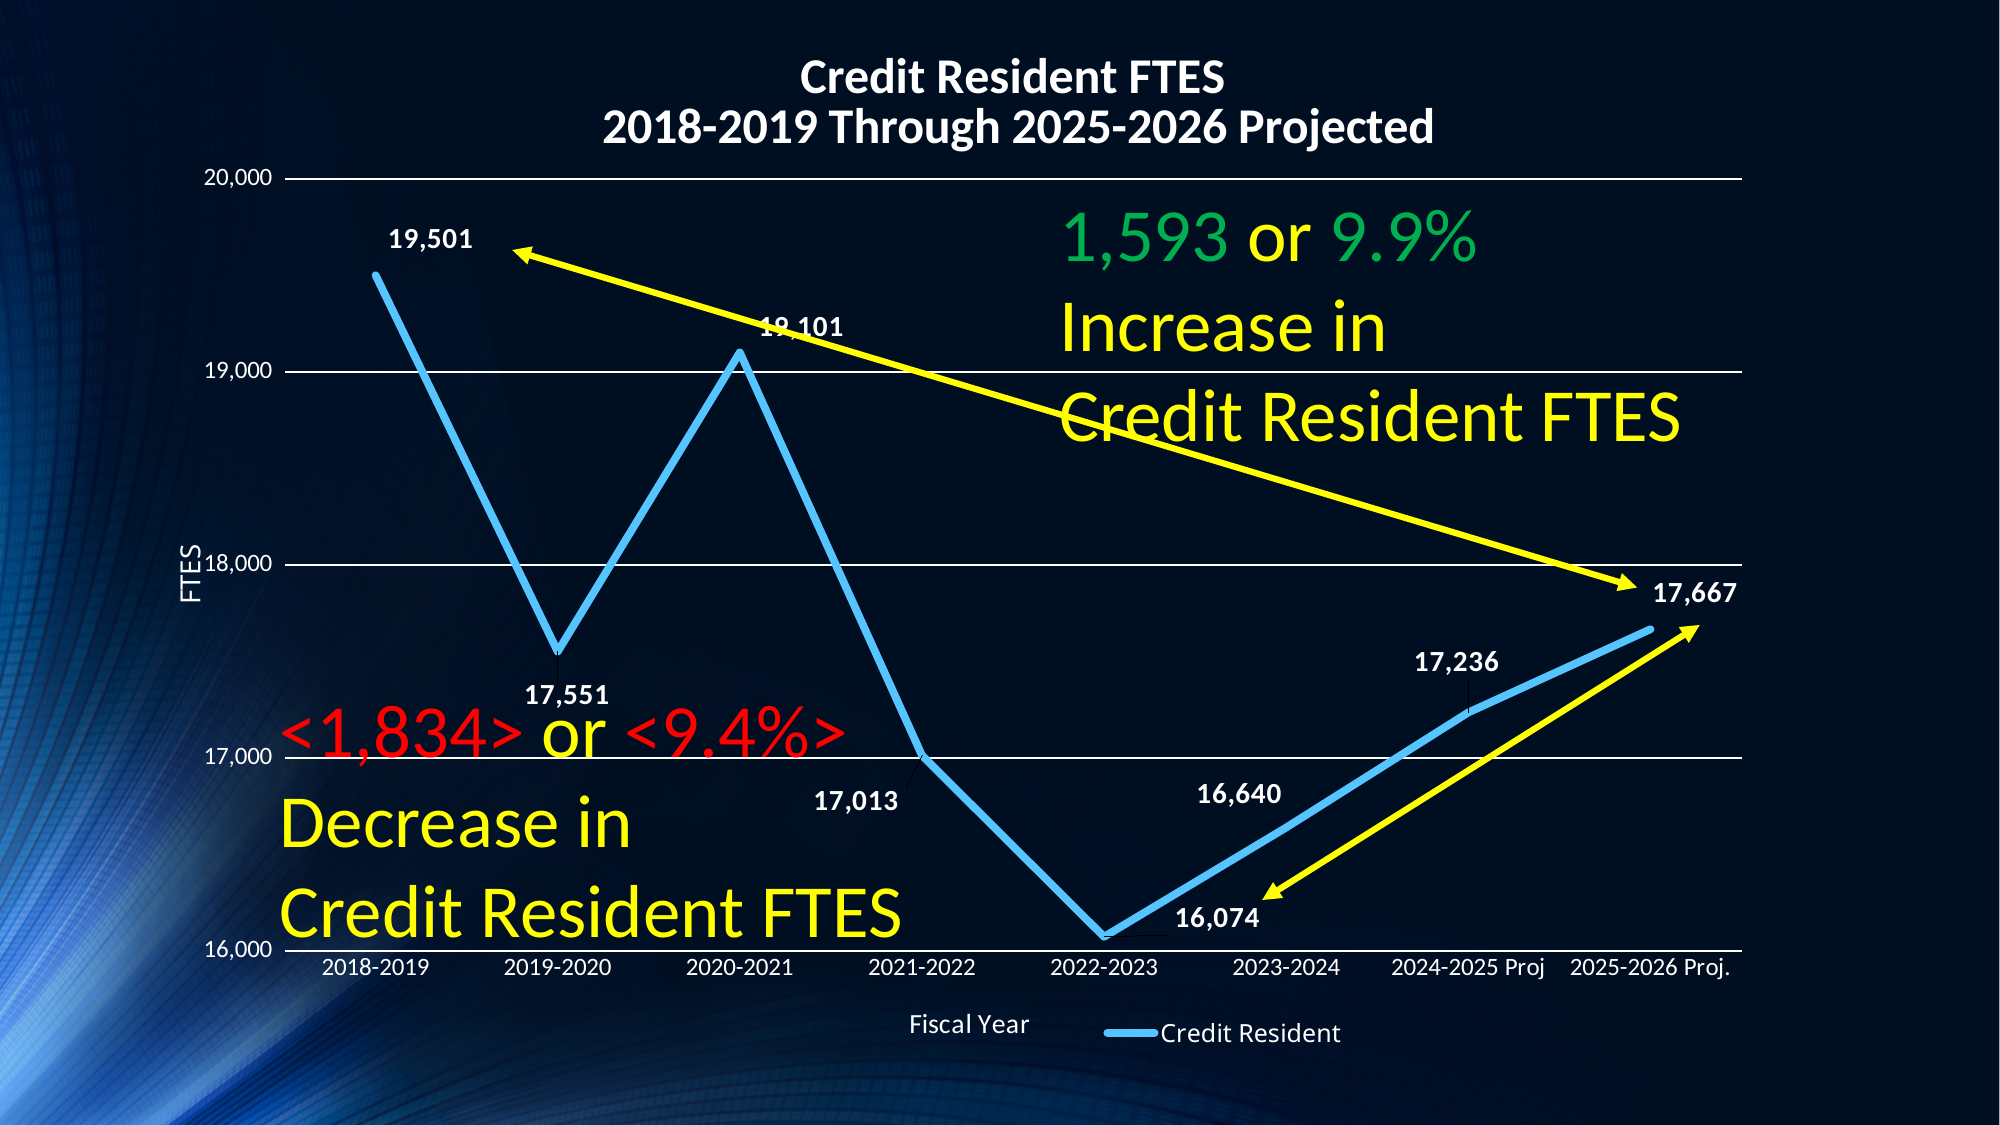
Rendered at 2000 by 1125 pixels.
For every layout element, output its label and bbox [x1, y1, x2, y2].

picture [0, 0, 2000, 1125]
text_box [1262, 624, 1700, 900]
chart [162, 12, 1875, 1063]
text_box [512, 249, 1638, 588]
